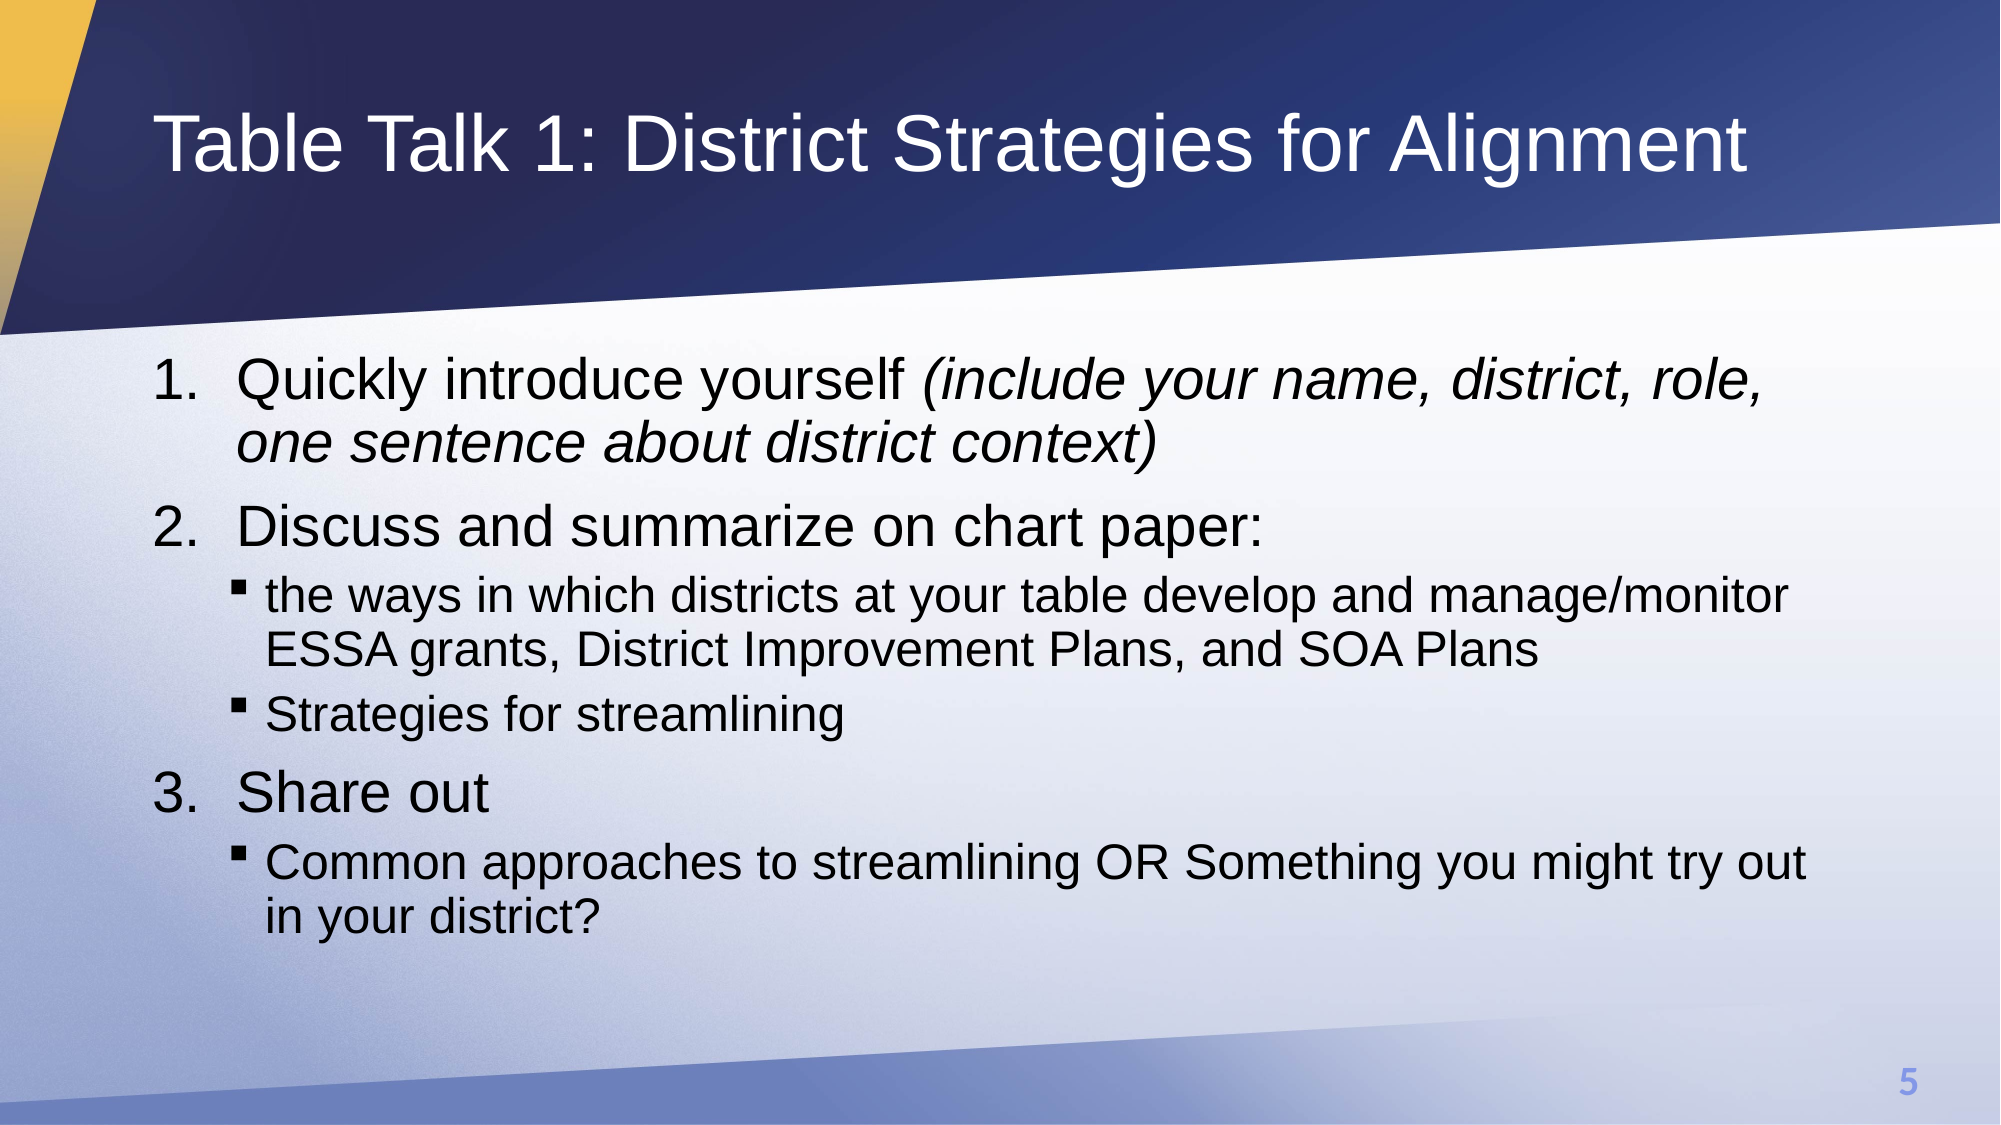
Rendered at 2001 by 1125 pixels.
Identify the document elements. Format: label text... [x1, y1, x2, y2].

list Quickly introduce yourself (include your name, district, role, one sentence about district context) Discuss and summarize on chart paper: the ways in which districts at your table develop and manage/monitor ESSA grants, District Improvement Plans, and SOA Plans Strategies for streamlining Share out Common approaches to streamlining OR Something you might try out in your district? [137, 342, 1863, 1008]
picture [0, 0, 2000, 1125]
title Table Talk 1: District Strategies for Alignment [137, 59, 1863, 231]
